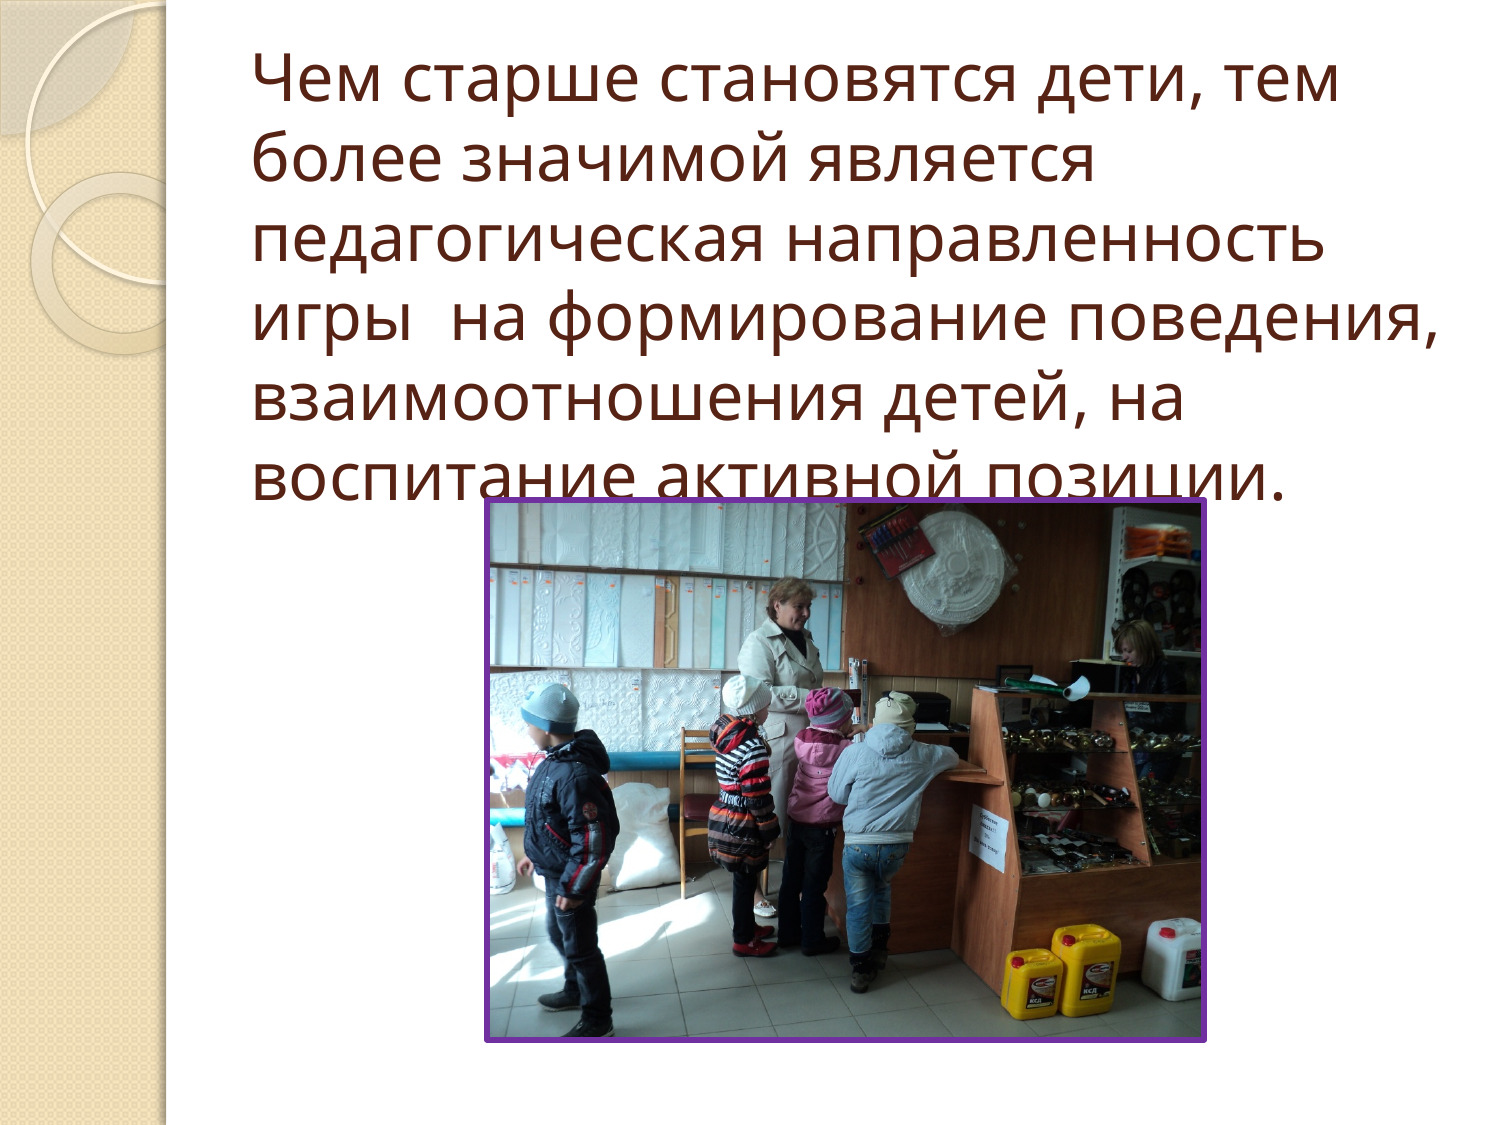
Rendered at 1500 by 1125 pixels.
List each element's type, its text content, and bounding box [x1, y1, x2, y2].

title Чем старше становятся дети, тем более значимой является педагогическая направленность игры на формирование поведения, взаимоотношения детей, на воспитание активной позиции. [235, 45, 1466, 504]
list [489, 503, 1202, 1037]
